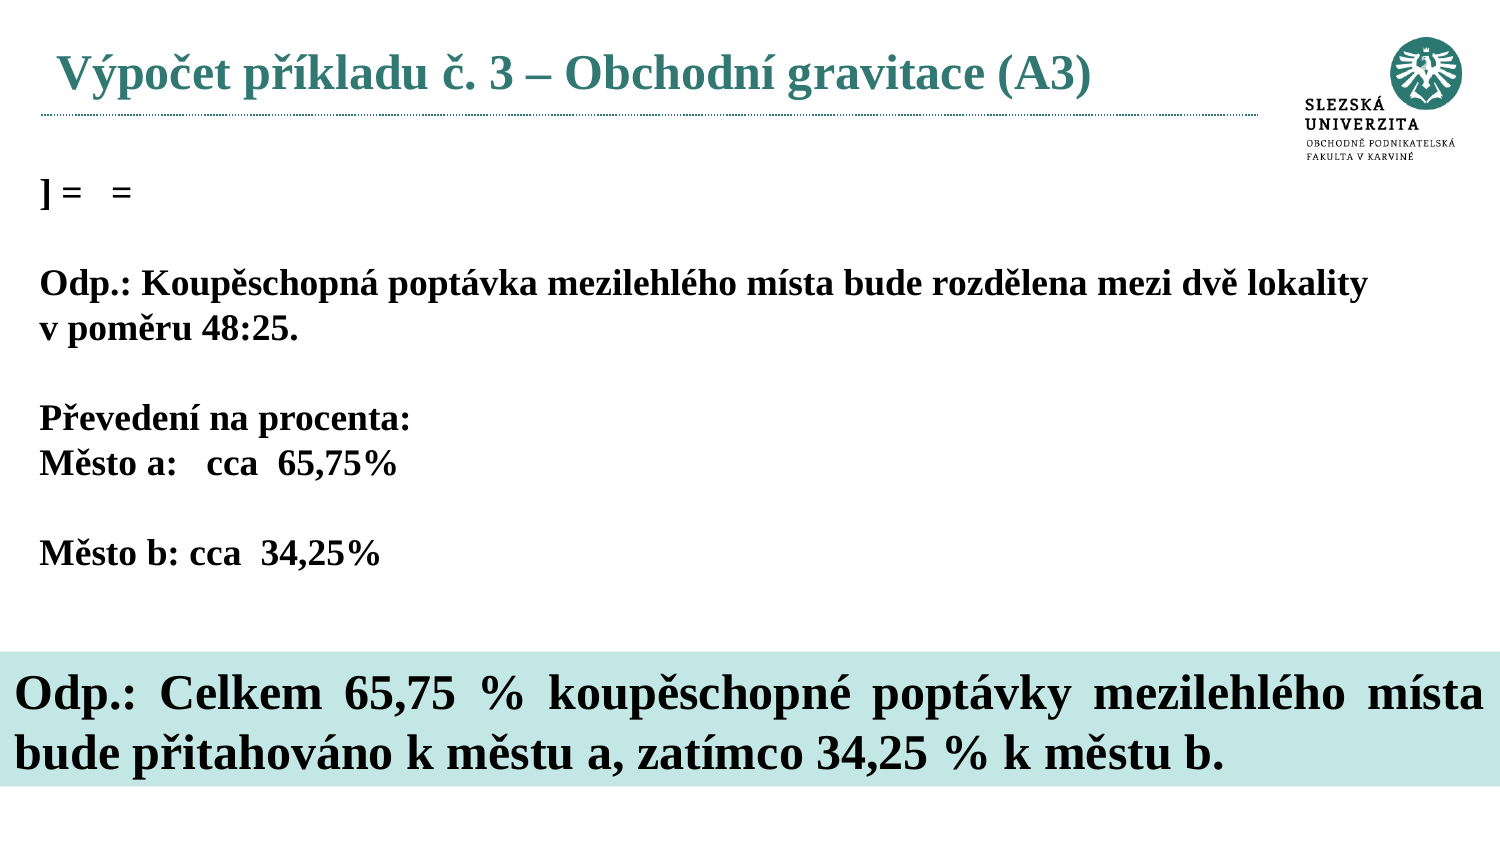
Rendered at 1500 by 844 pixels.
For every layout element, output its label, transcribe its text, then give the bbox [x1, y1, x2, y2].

text_box Odp.: Celkem 65,75 % koupěschopné poptávky mezilehlého místa bude přitahováno k městu a, zatímco 34,25 % k městu b. [0, 651, 1500, 787]
title Výpočet příkladu č. 3 – Obchodní gravitace (A3) [41, 32, 1188, 116]
picture [1305, 37, 1462, 160]
